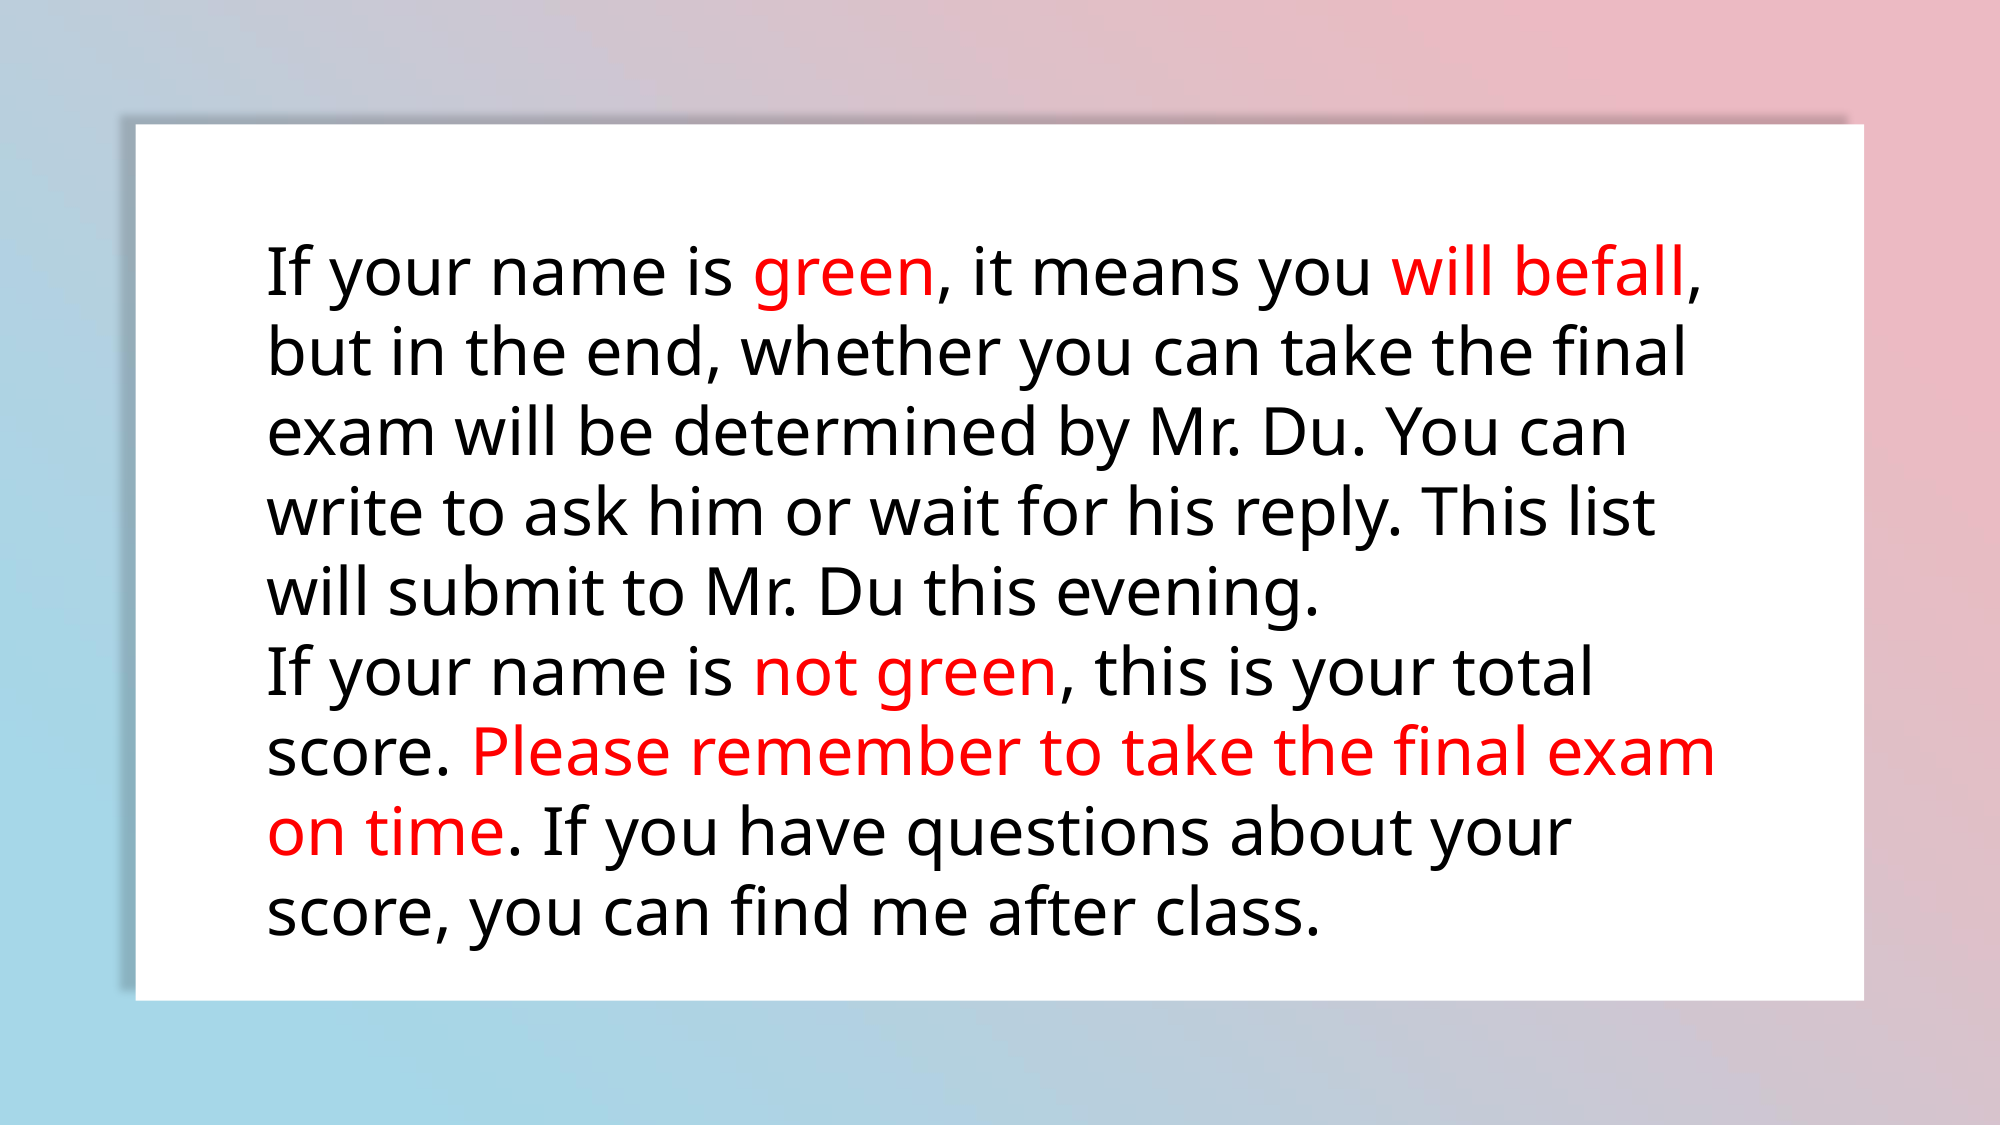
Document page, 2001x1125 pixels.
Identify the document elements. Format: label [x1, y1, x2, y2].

picture [0, 0, 2000, 1125]
text_box [135, 124, 1865, 1001]
